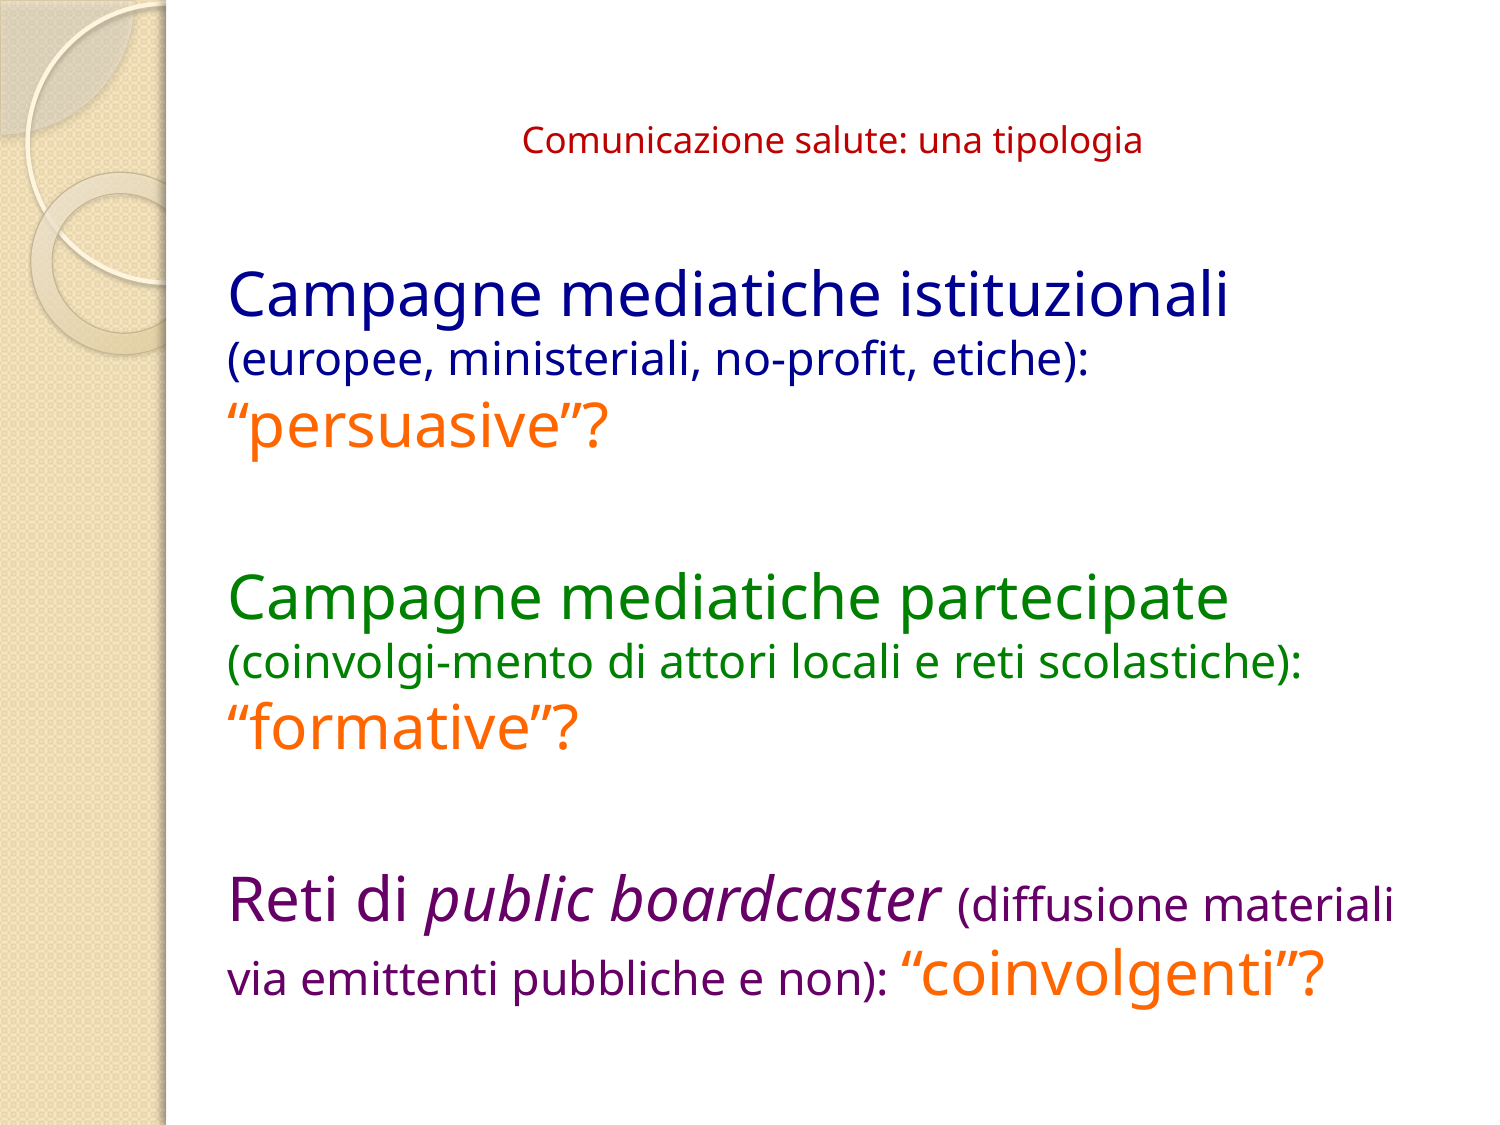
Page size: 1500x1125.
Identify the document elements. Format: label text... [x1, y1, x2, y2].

list Campagne mediatiche istituzionali (europee, ministeriali, no-profit, etiche): “persuasive”? Campagne mediatiche partecipate (coinvolgi-mento di attori locali e reti scolastiche): “formative”? Reti di public boardcaster (diffusione materiali via emittenti pubbliche e non): “coinvolgenti”? [200, 247, 1466, 1025]
title Comunicazione salute: una tipologia [200, 61, 1466, 217]
